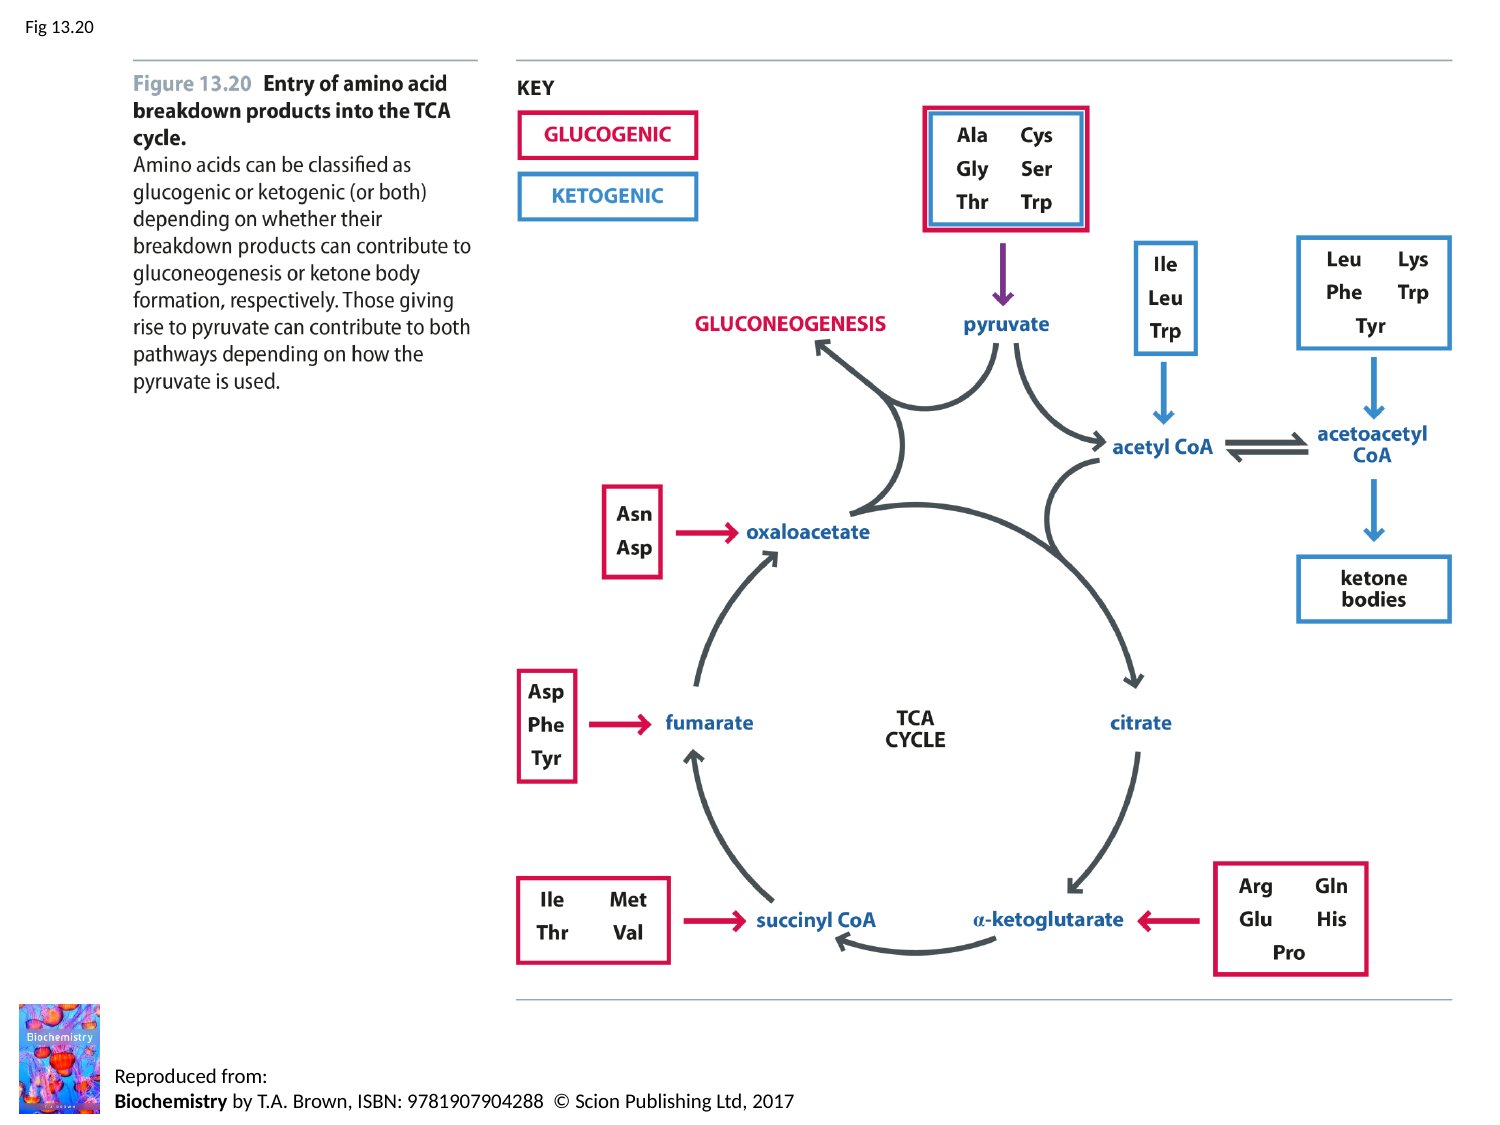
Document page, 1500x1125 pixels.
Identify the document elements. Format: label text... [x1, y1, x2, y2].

picture [19, 1004, 101, 1114]
text_box Reproduced from: Biochemistry by T.A. Brown, ISBN: 9781907904288 © Scion Publishing Ltd, 2017 [101, 1055, 838, 1121]
picture [120, 49, 1495, 1025]
title Fig 13.20 [3, 0, 116, 52]
